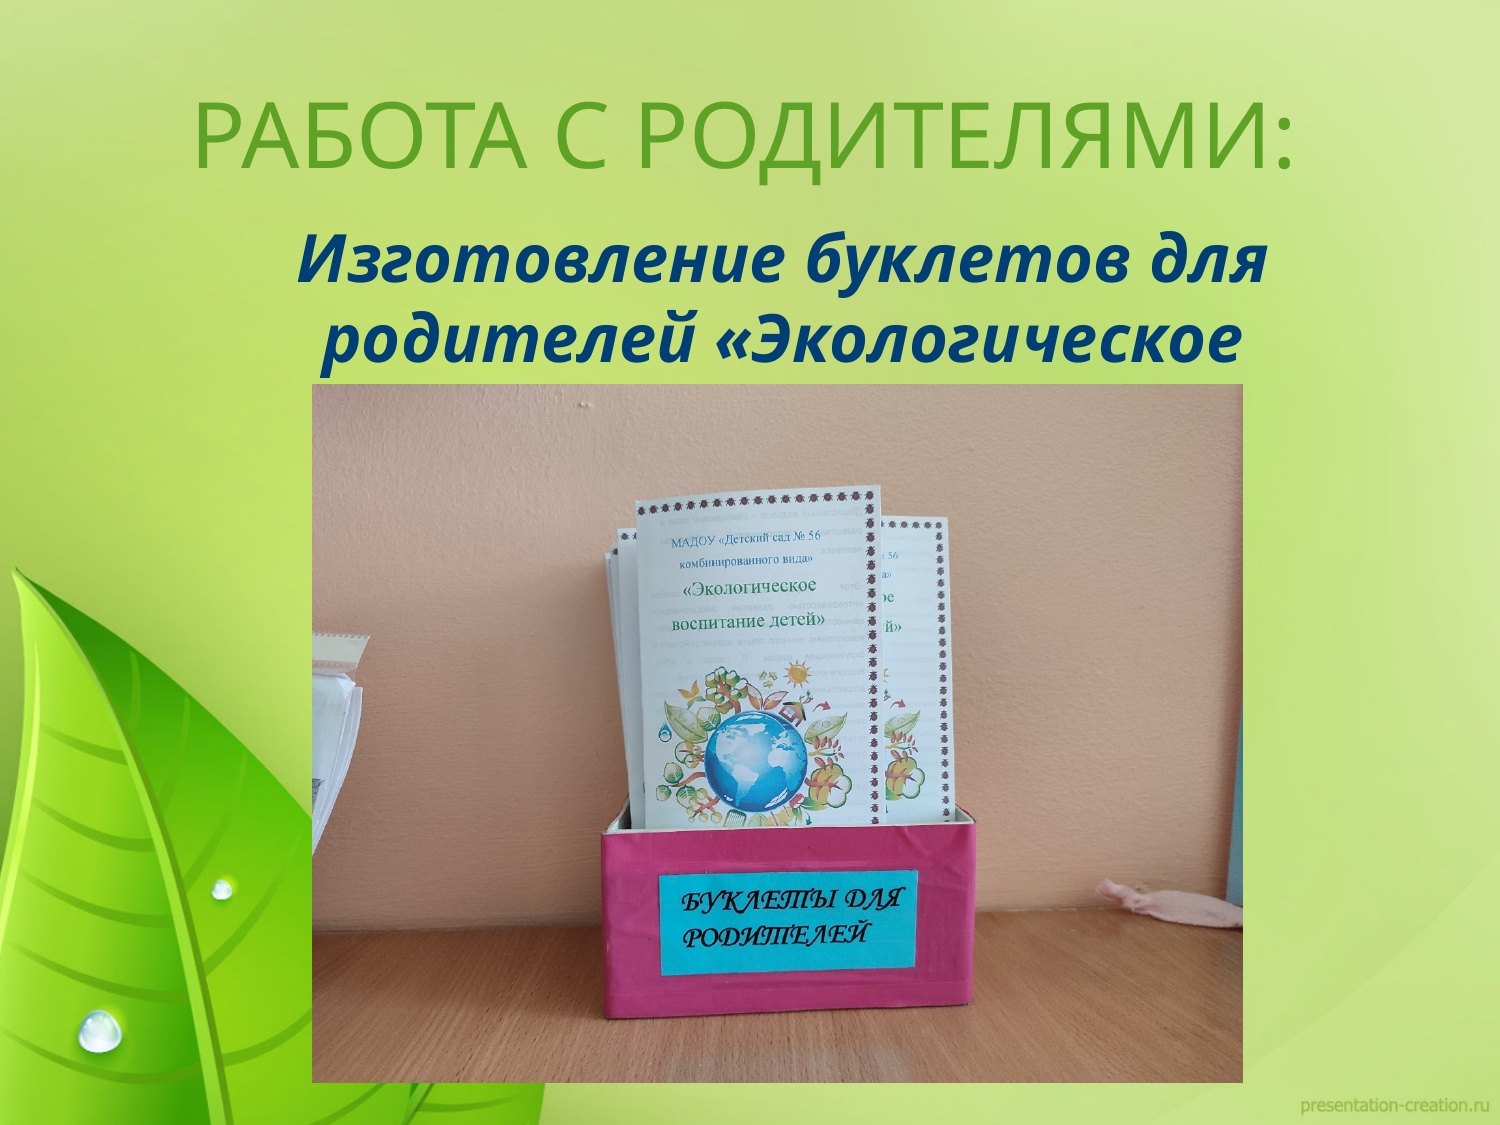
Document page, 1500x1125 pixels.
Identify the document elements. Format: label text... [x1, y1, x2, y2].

picture [0, 0, 1500, 1125]
title РАБОТА С РОДИТЕЛЯМИ: [29, 20, 1459, 244]
text_box Изготовление буклетов для родителей «Экологическое воспитание детей» [155, 208, 1412, 463]
